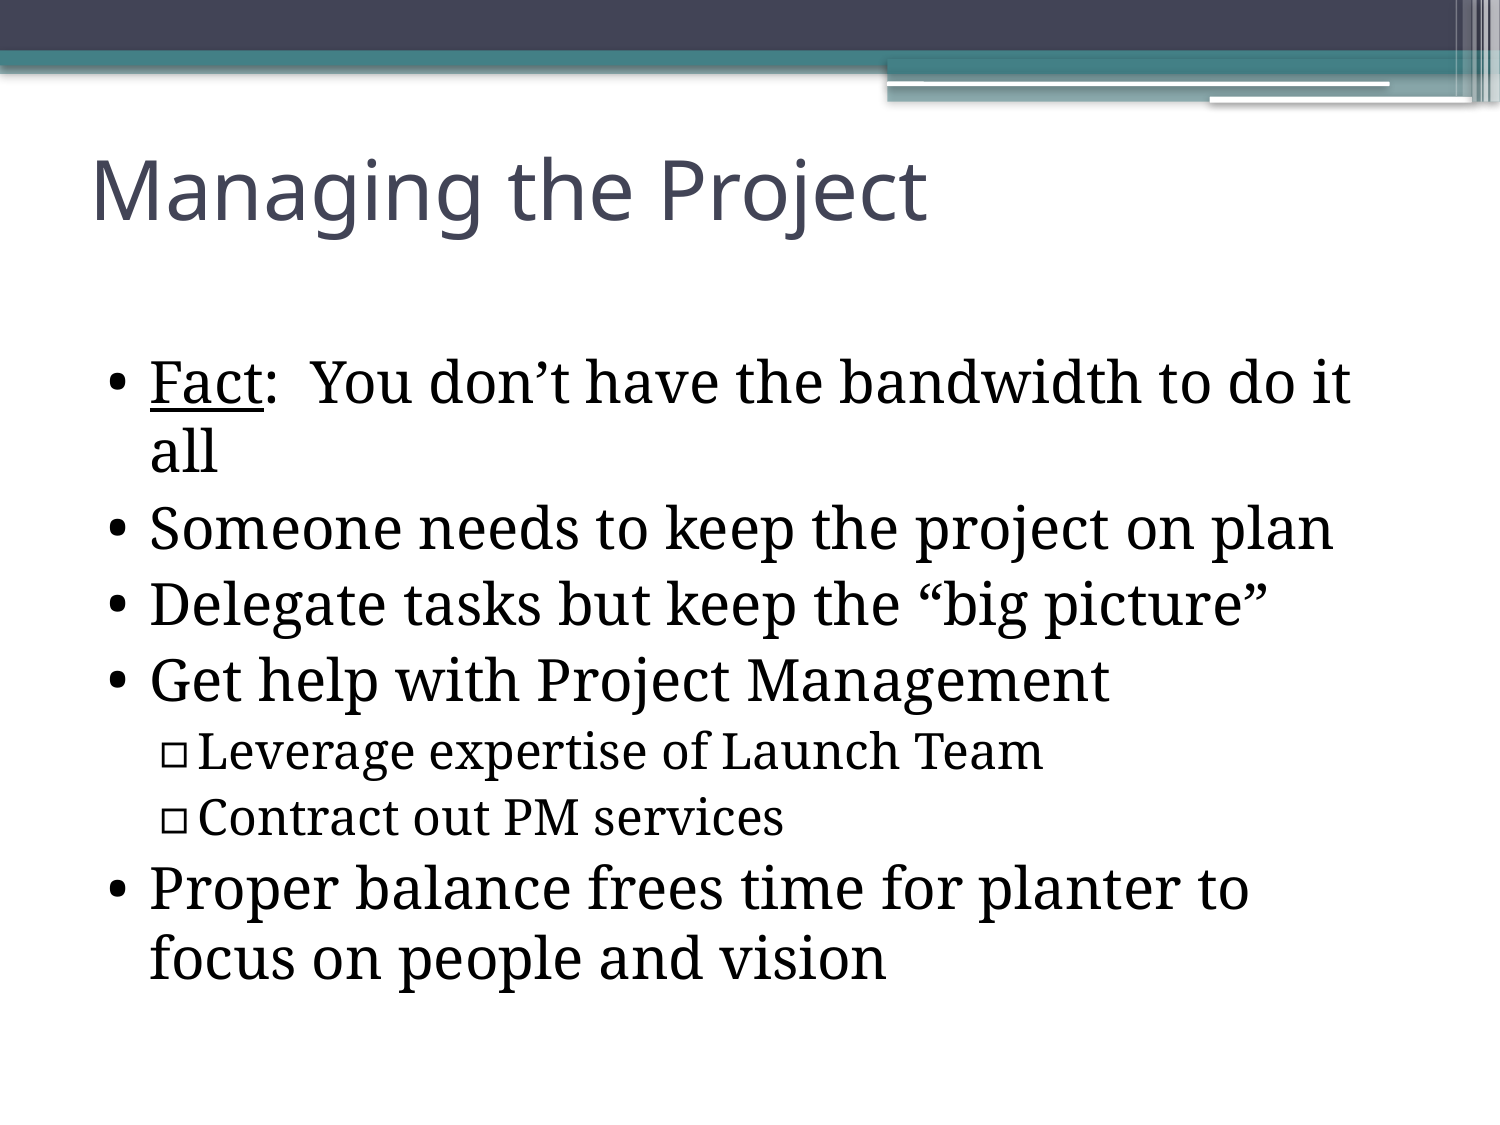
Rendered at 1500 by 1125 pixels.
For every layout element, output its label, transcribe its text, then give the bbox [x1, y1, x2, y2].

list Fact: You don’t have the bandwidth to do it all Someone needs to keep the project on plan Delegate tasks but keep the “big picture” Get help with Project Management Leverage expertise of Launch Team Contract out PM services Proper balance frees time for planter to focus on people and vision [75, 337, 1425, 1047]
title Managing the Project [75, 99, 1425, 275]
